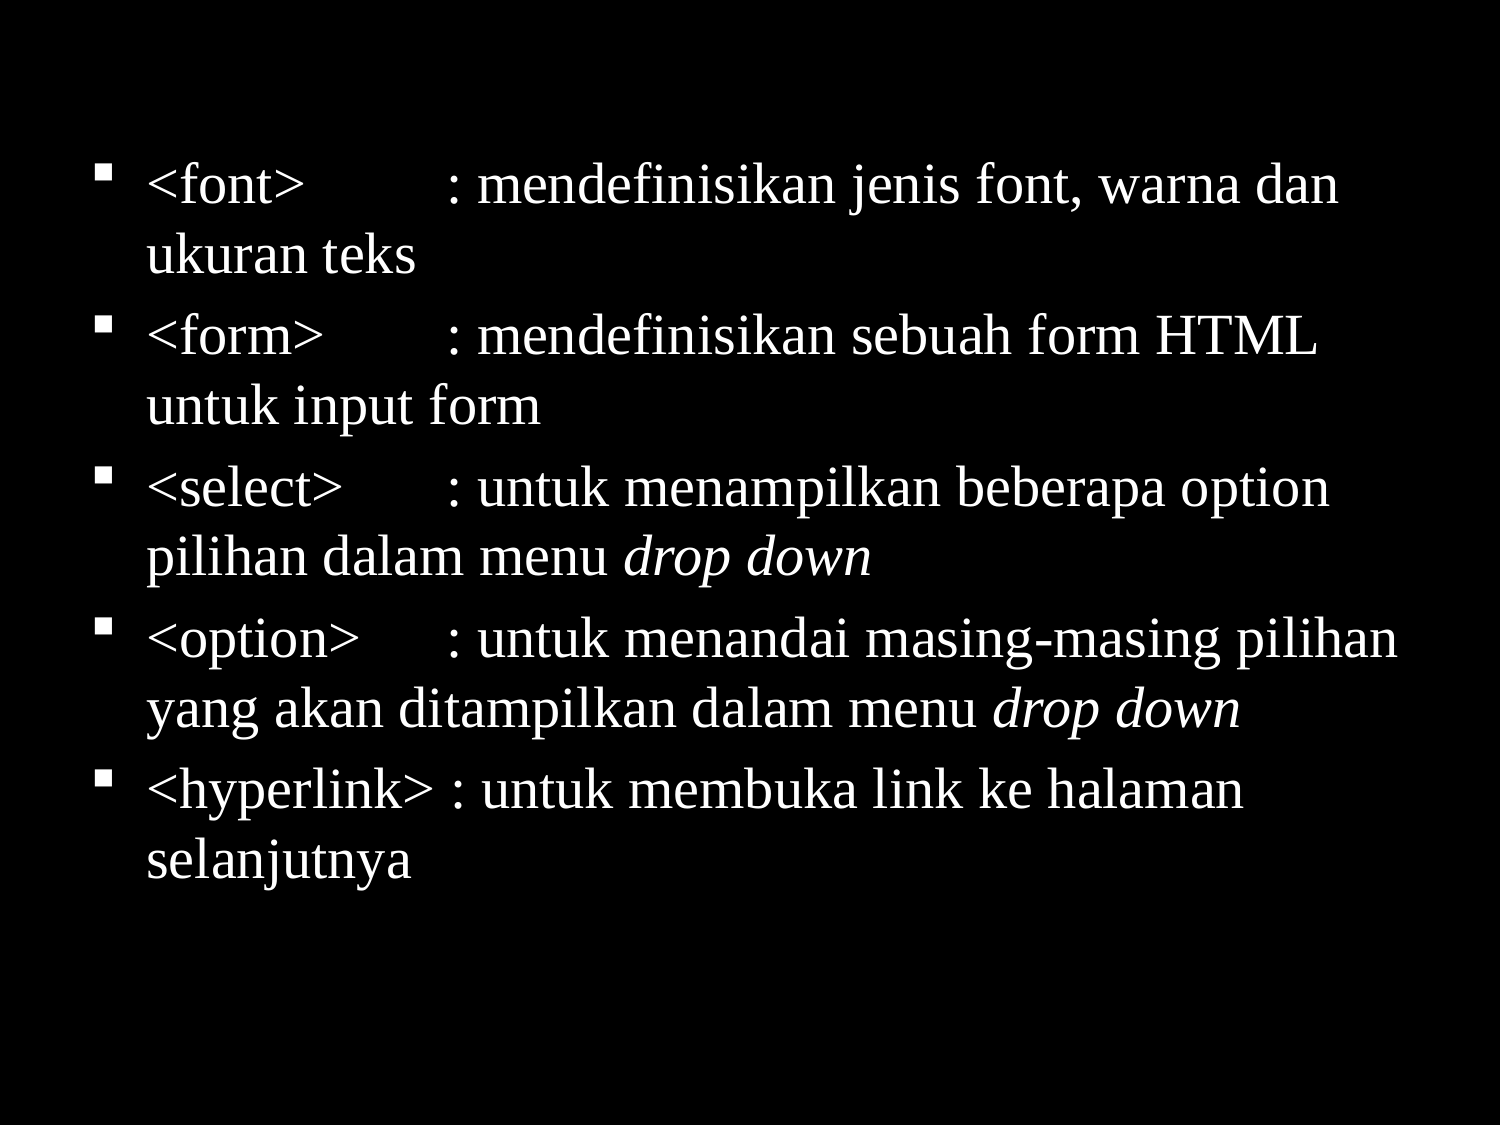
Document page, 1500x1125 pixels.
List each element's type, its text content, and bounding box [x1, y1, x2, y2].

list <font> : mendefinisikan jenis font, warna dan ukuran teks <form> : mendefinisikan sebuah form HTML untuk input form <select> : untuk menampilkan beberapa option pilihan dalam menu drop down <option> : untuk menandai masing-masing pilihan yang akan ditampilkan dalam menu drop down <hyperlink> : untuk membuka link ke halaman selanjutnya [75, 137, 1425, 1055]
